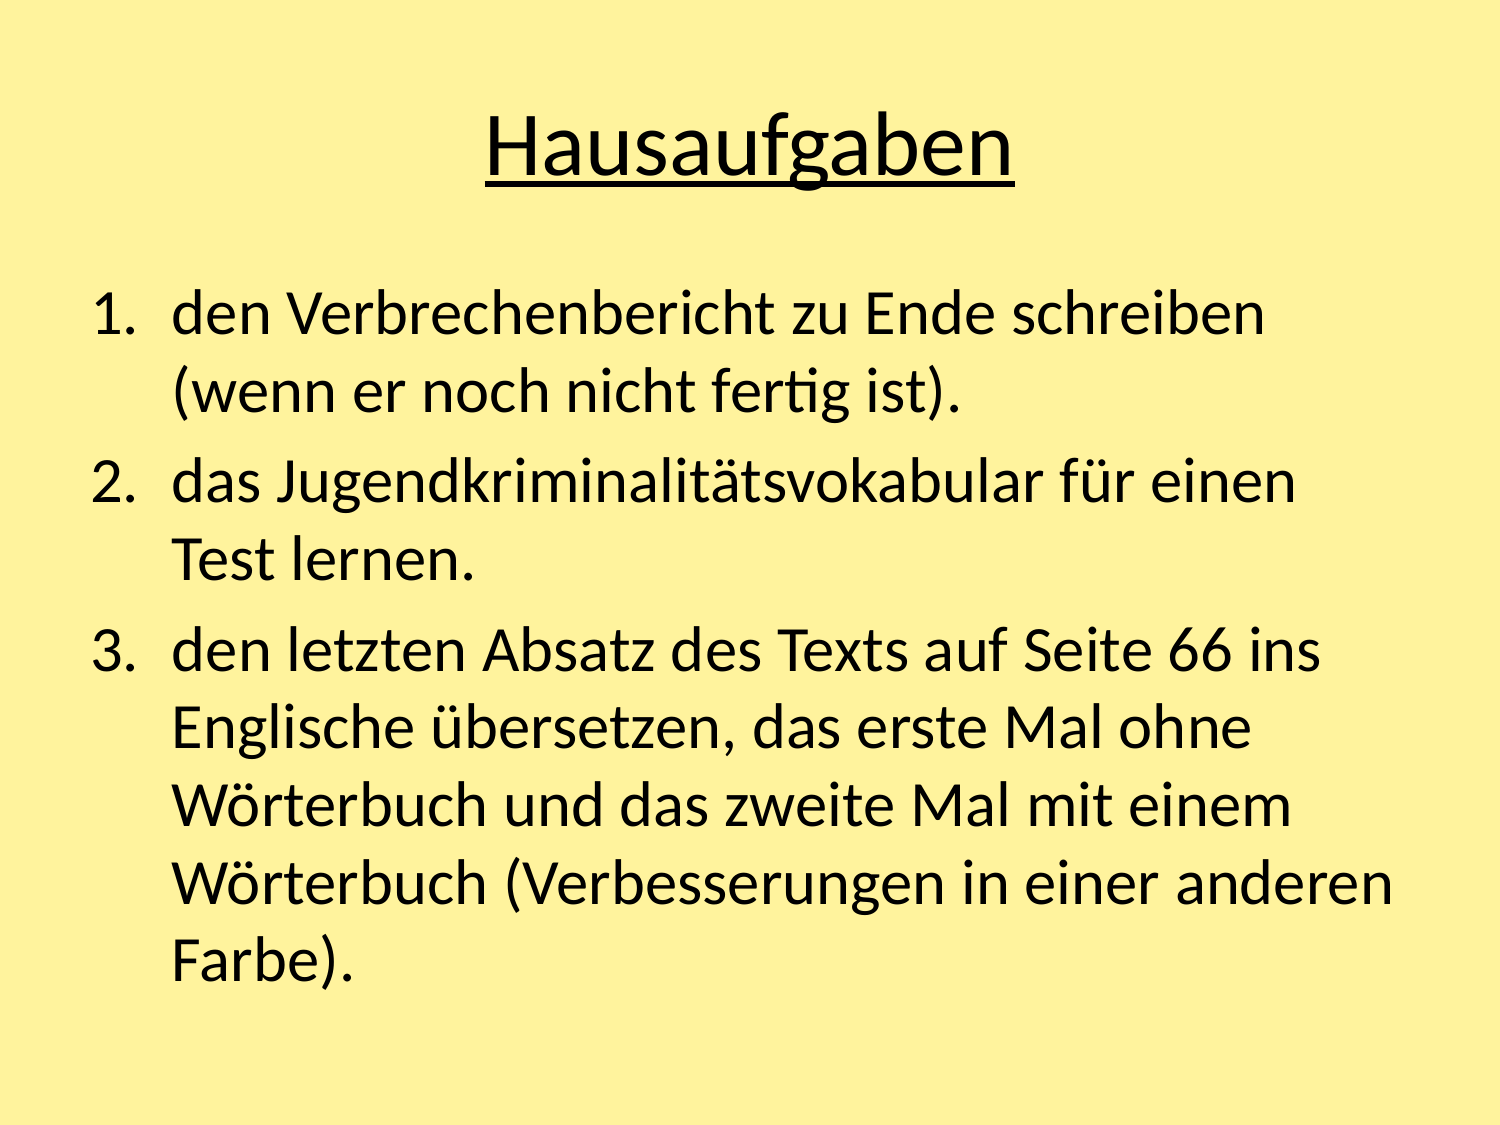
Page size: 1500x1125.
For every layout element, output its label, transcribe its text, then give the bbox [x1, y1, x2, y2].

title Hausaufgaben [75, 45, 1425, 233]
list den Verbrechenbericht zu Ende schreiben (wenn er noch nicht fertig ist). das Jugendkriminalitätsvokabular für einen Test lernen. den letzten Absatz des Texts auf Seite 66 ins Englische übersetzen, das erste Mal ohne Wörterbuch und das zweite Mal mit einem Wörterbuch (Verbesserungen in einer anderen Farbe). [75, 262, 1425, 1005]
